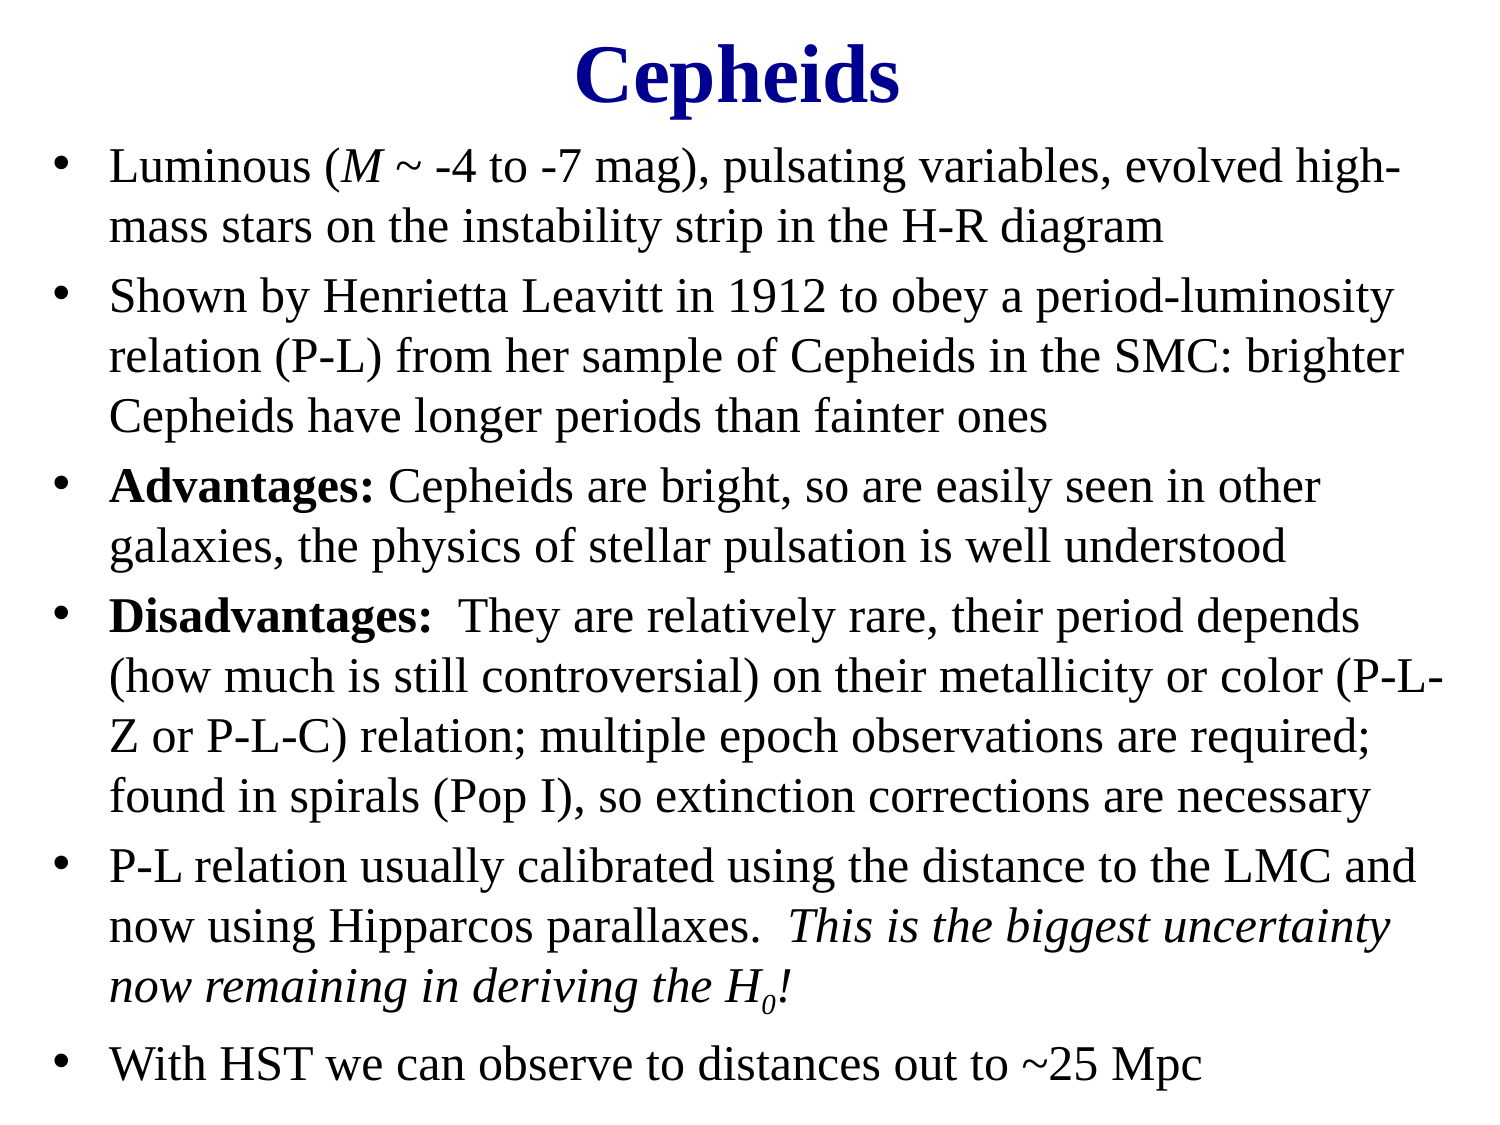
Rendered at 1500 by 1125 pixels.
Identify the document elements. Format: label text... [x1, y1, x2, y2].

title Cepheids [99, 12, 1375, 125]
list Luminous (M ~ -4 to -7 mag), pulsating variables, evolved high-mass stars on the instability strip in the H-R diagram Shown by Henrietta Leavitt in 1912 to obey a period-luminosity relation (P-L) from her sample of Cepheids in the SMC: brighter Cepheids have longer periods than fainter ones Advantages: Cepheids are bright, so are easily seen in other galaxies, the physics of stellar pulsation is well understood Disadvantages: They are relatively rare, their period depends (how much is still controversial) on their metallicity or color (P-L-Z or P-L-C) relation; multiple epoch observations are required; found in spirals (Pop I), so extinction corrections are necessary P-L relation usually calibrated using the distance to the LMC and now using Hipparcos parallaxes. This is the biggest uncertainty now remaining in deriving the H0! With HST we can observe to distances out to ~25 Mpc [37, 125, 1475, 1125]
